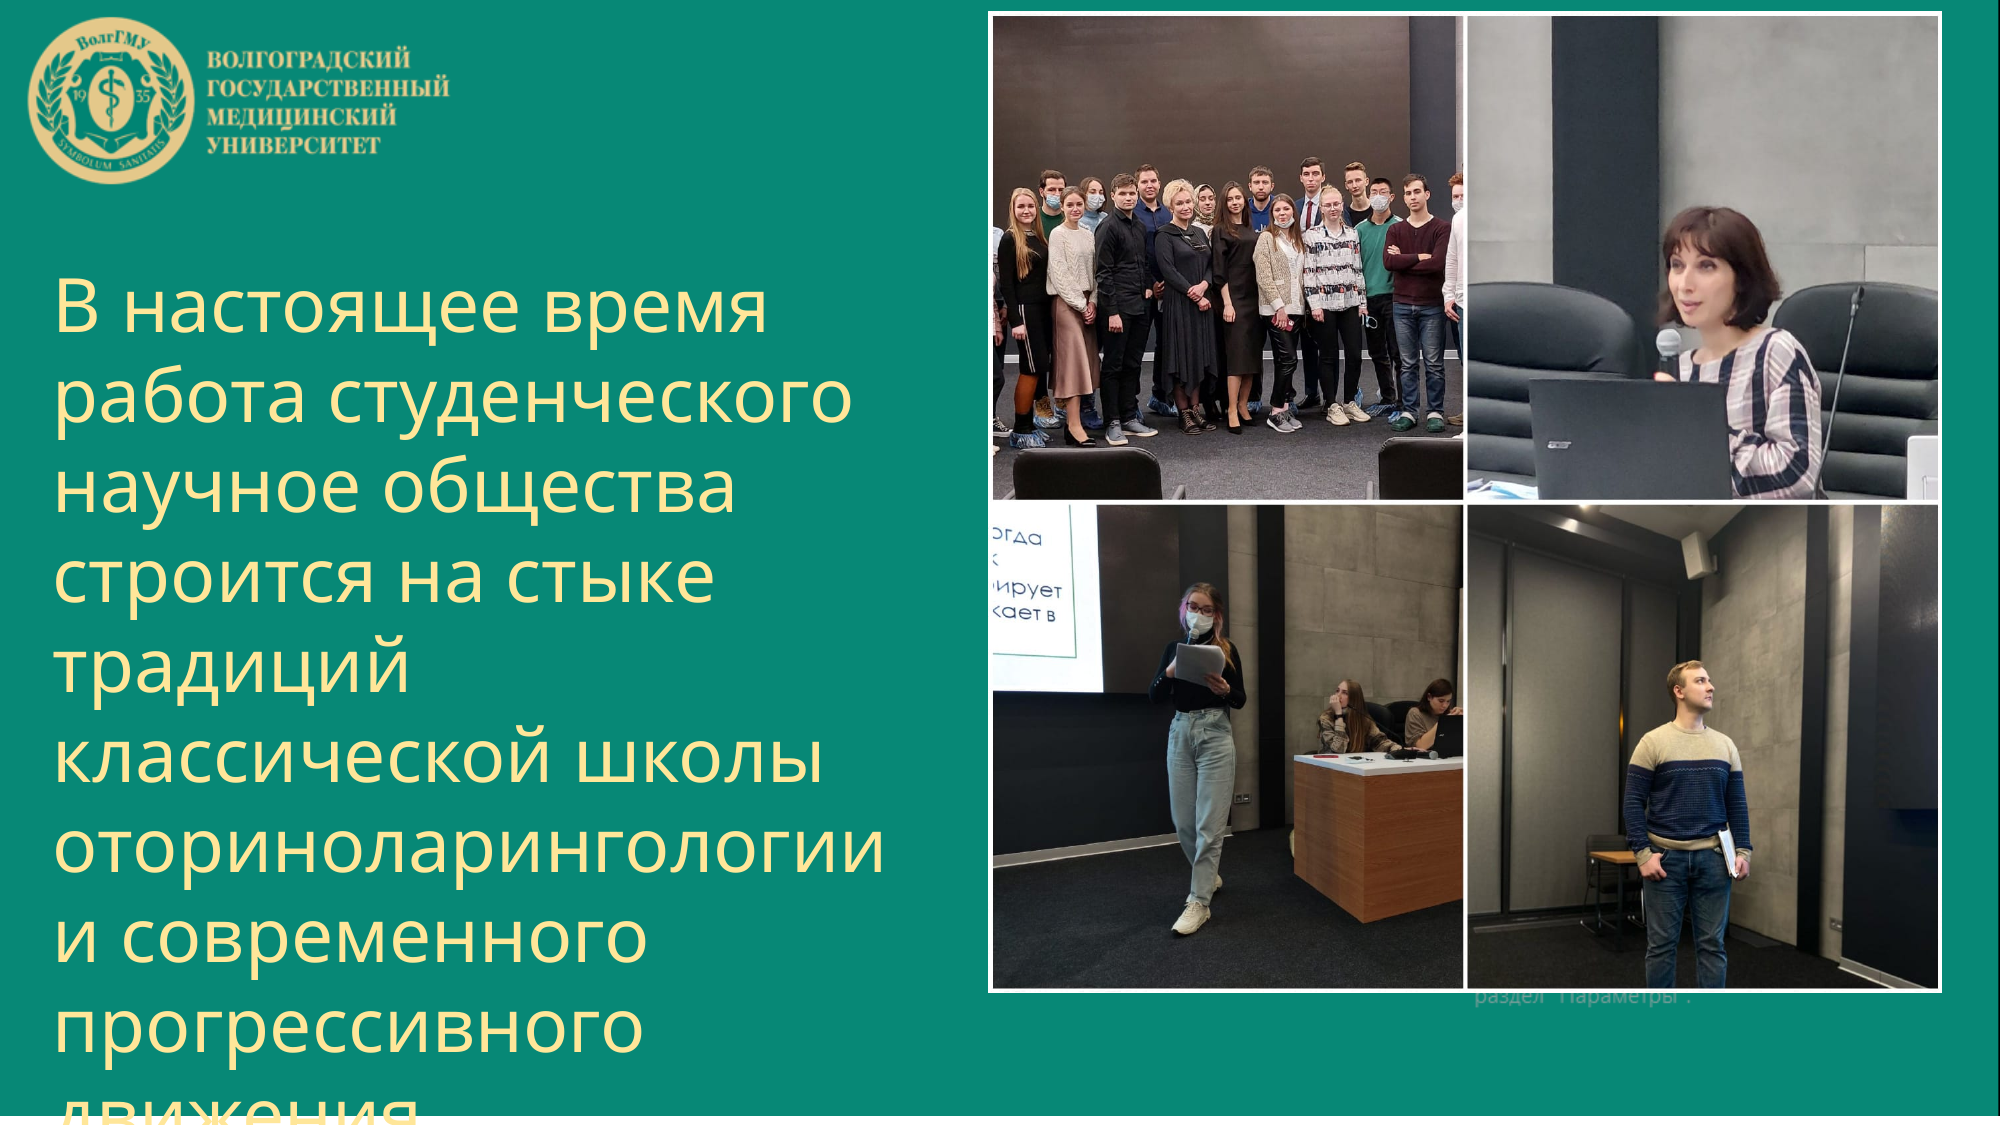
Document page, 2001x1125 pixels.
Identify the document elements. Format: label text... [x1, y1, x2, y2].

picture [988, 11, 1942, 993]
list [0, 0, 2000, 1116]
text_box В настоящее время работа студенческого научное общества строится на стыке традиций классической школы оториноларингологии и современного прогрессивного движения специальности вперед. [38, 1116, 930, 1125]
